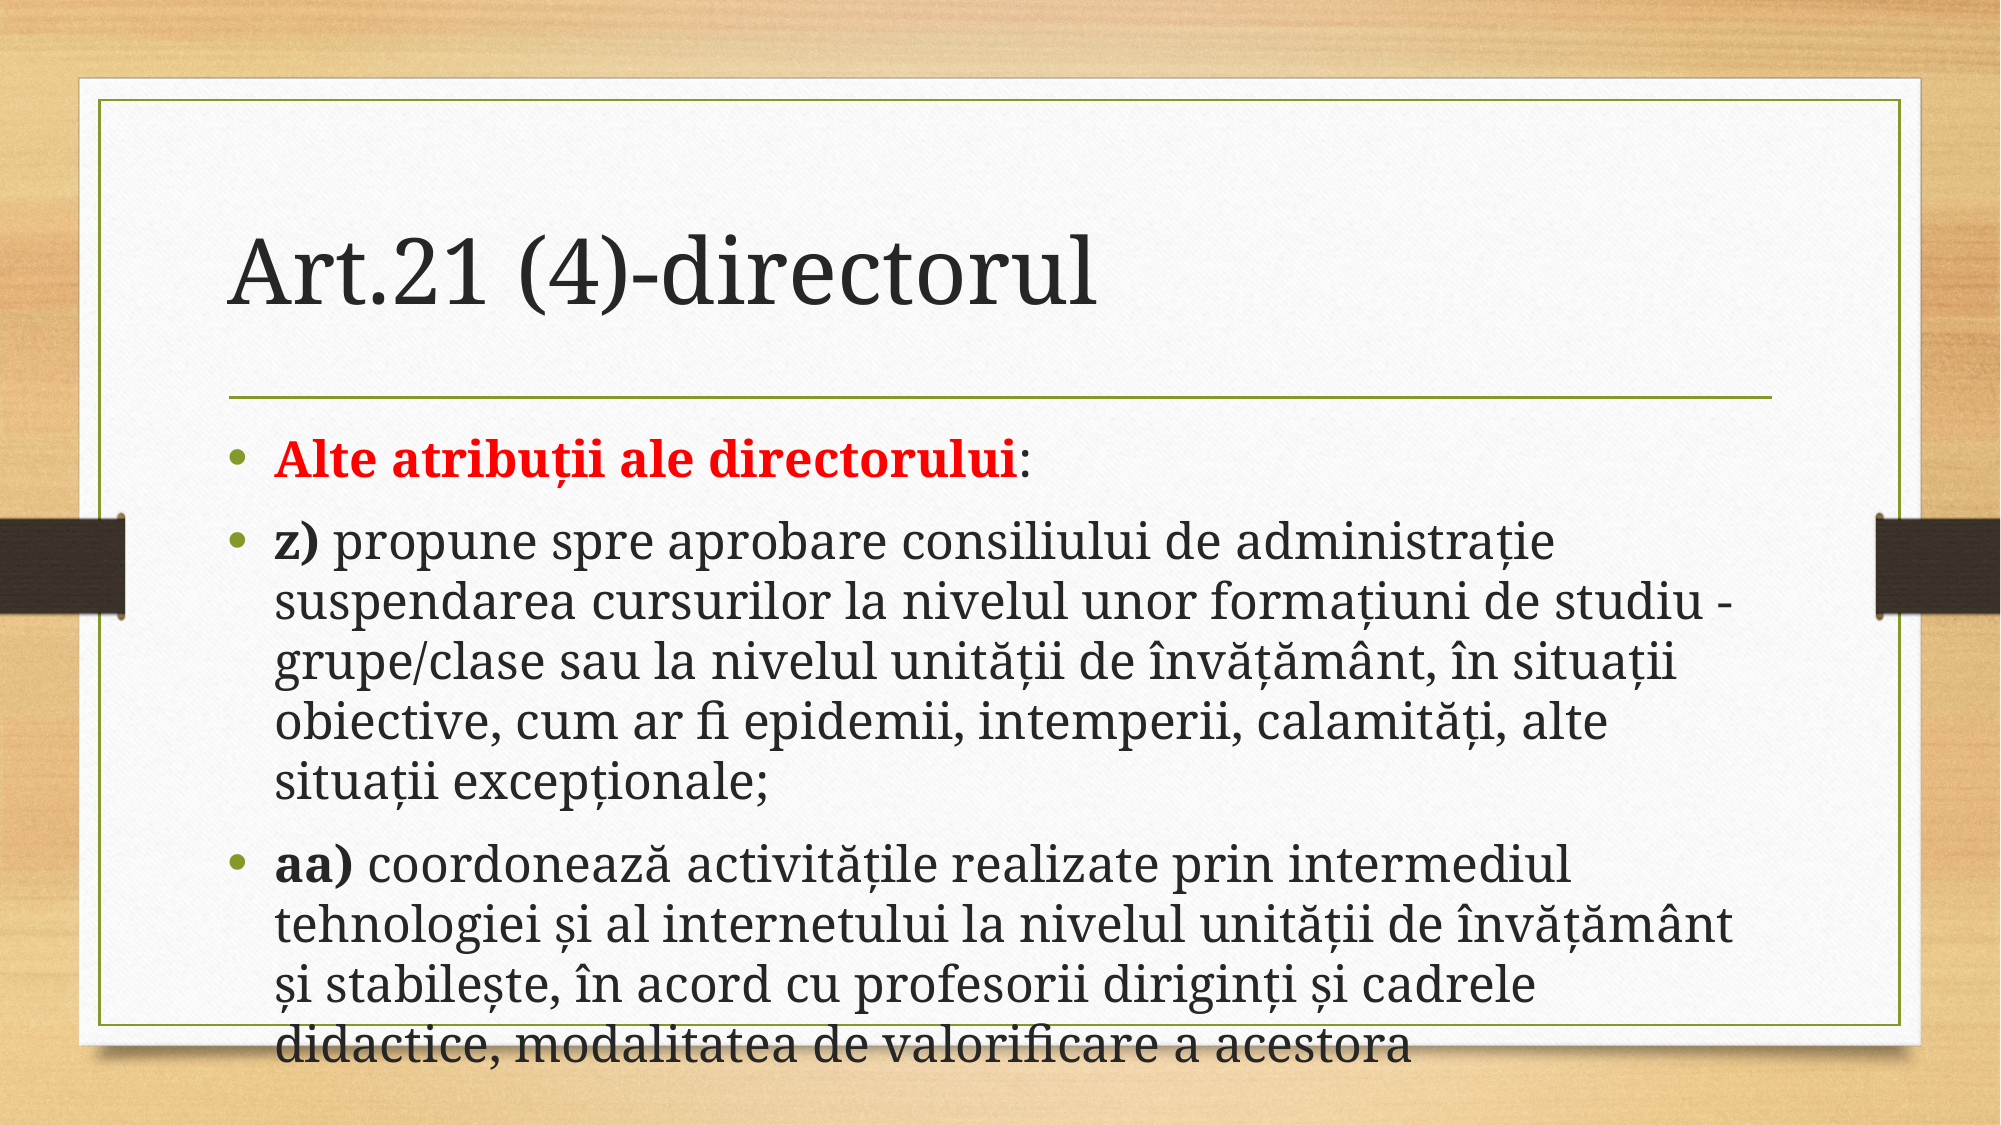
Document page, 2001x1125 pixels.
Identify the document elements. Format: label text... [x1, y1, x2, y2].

title Art.21 (4)-directorul [212, 161, 1788, 375]
picture [0, 0, 2001, 1125]
list Alte atribuţii ale directorului: z) propune spre aprobare consiliului de administraţie suspendarea cursurilor la nivelul unor formaţiuni de studiu - grupe/clase sau la nivelul unităţii de învăţământ, în situaţii obiective, cum ar fi epidemii, intemperii, calamităţi, alte situaţii excepţionale; aa) coordonează activităţile realizate prin intermediul tehnologiei şi al internetului la nivelul unităţii de învăţământ şi stabileşte, în acord cu profesorii diriginţi şi cadrele didactice, modalitatea de valorificare a acestora [212, 419, 1788, 964]
